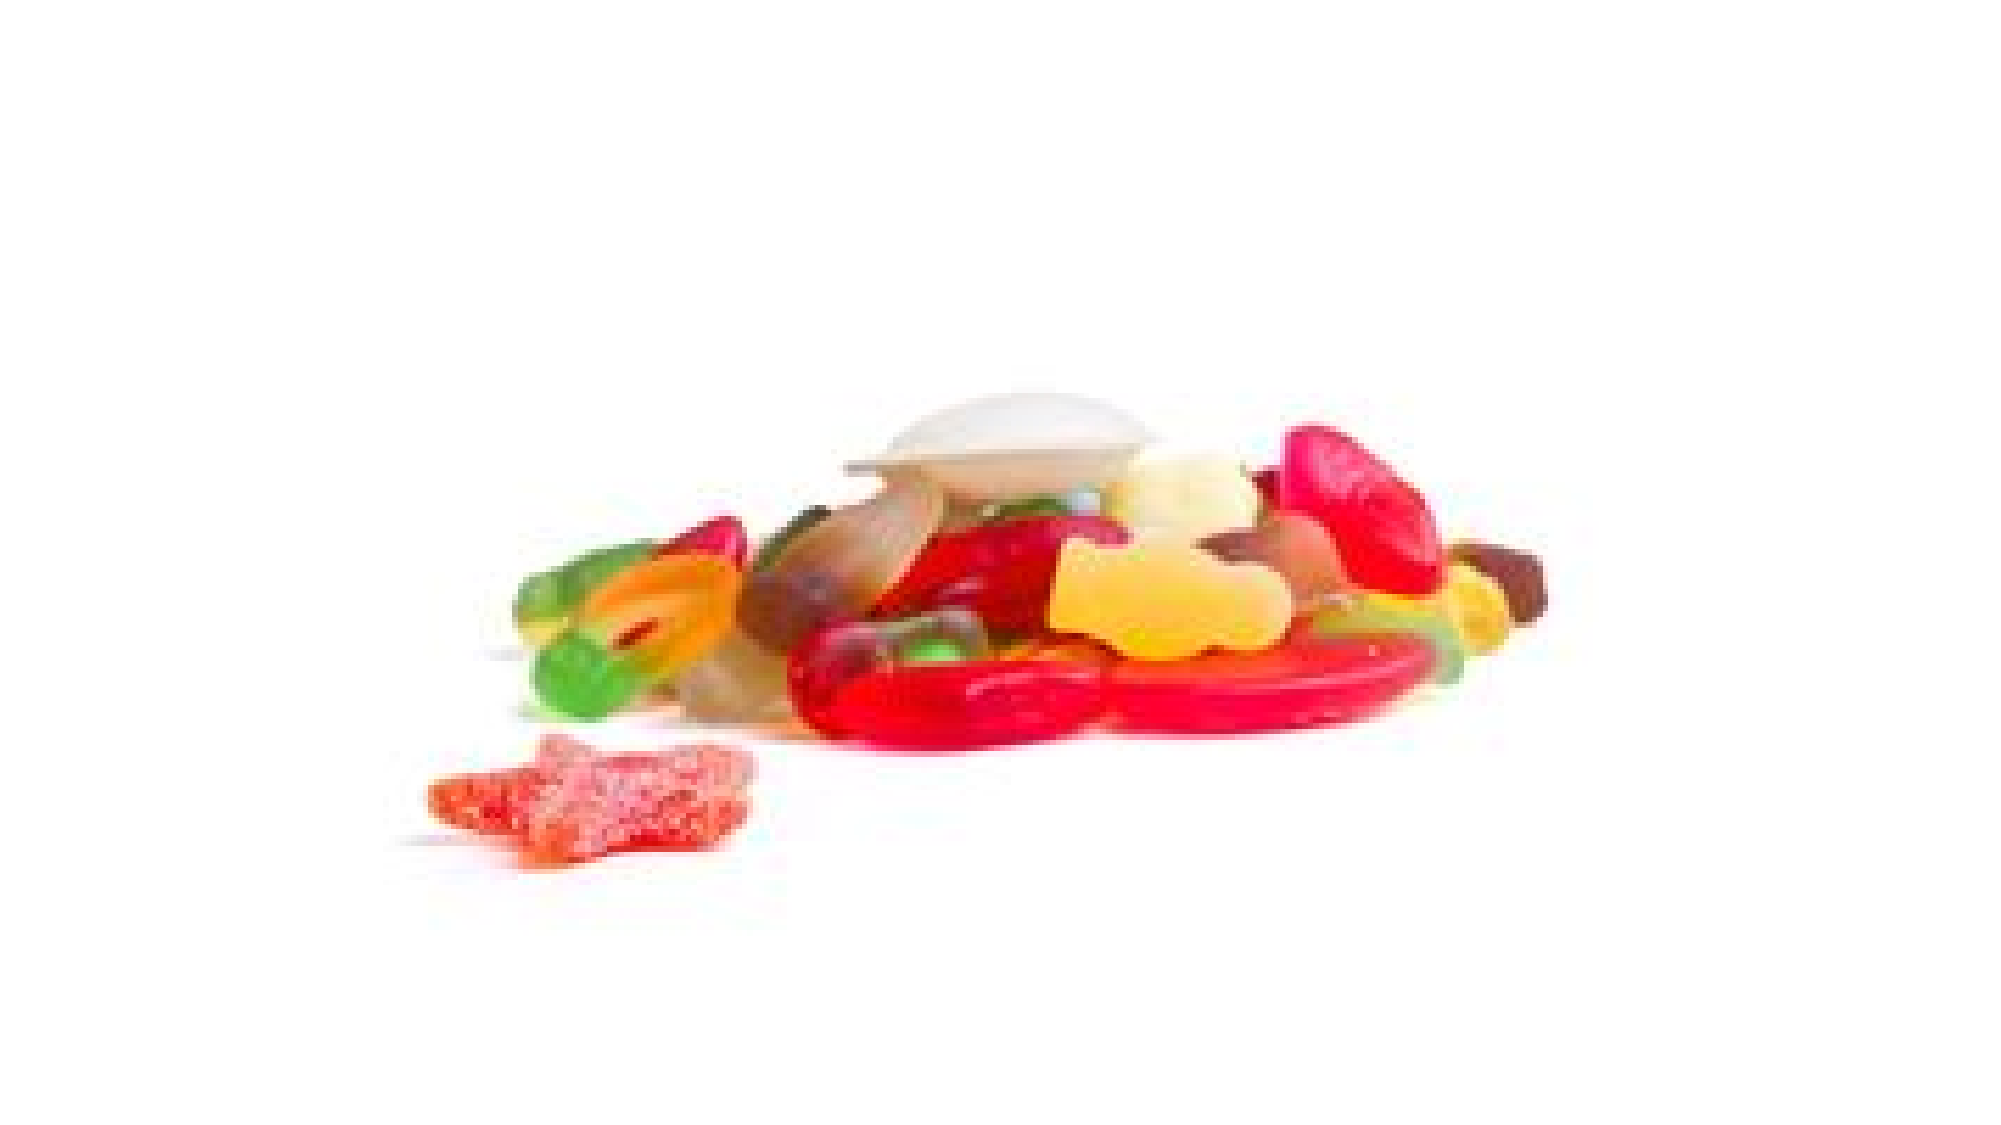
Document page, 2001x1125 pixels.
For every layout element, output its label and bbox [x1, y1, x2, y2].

list [339, 214, 1661, 1093]
